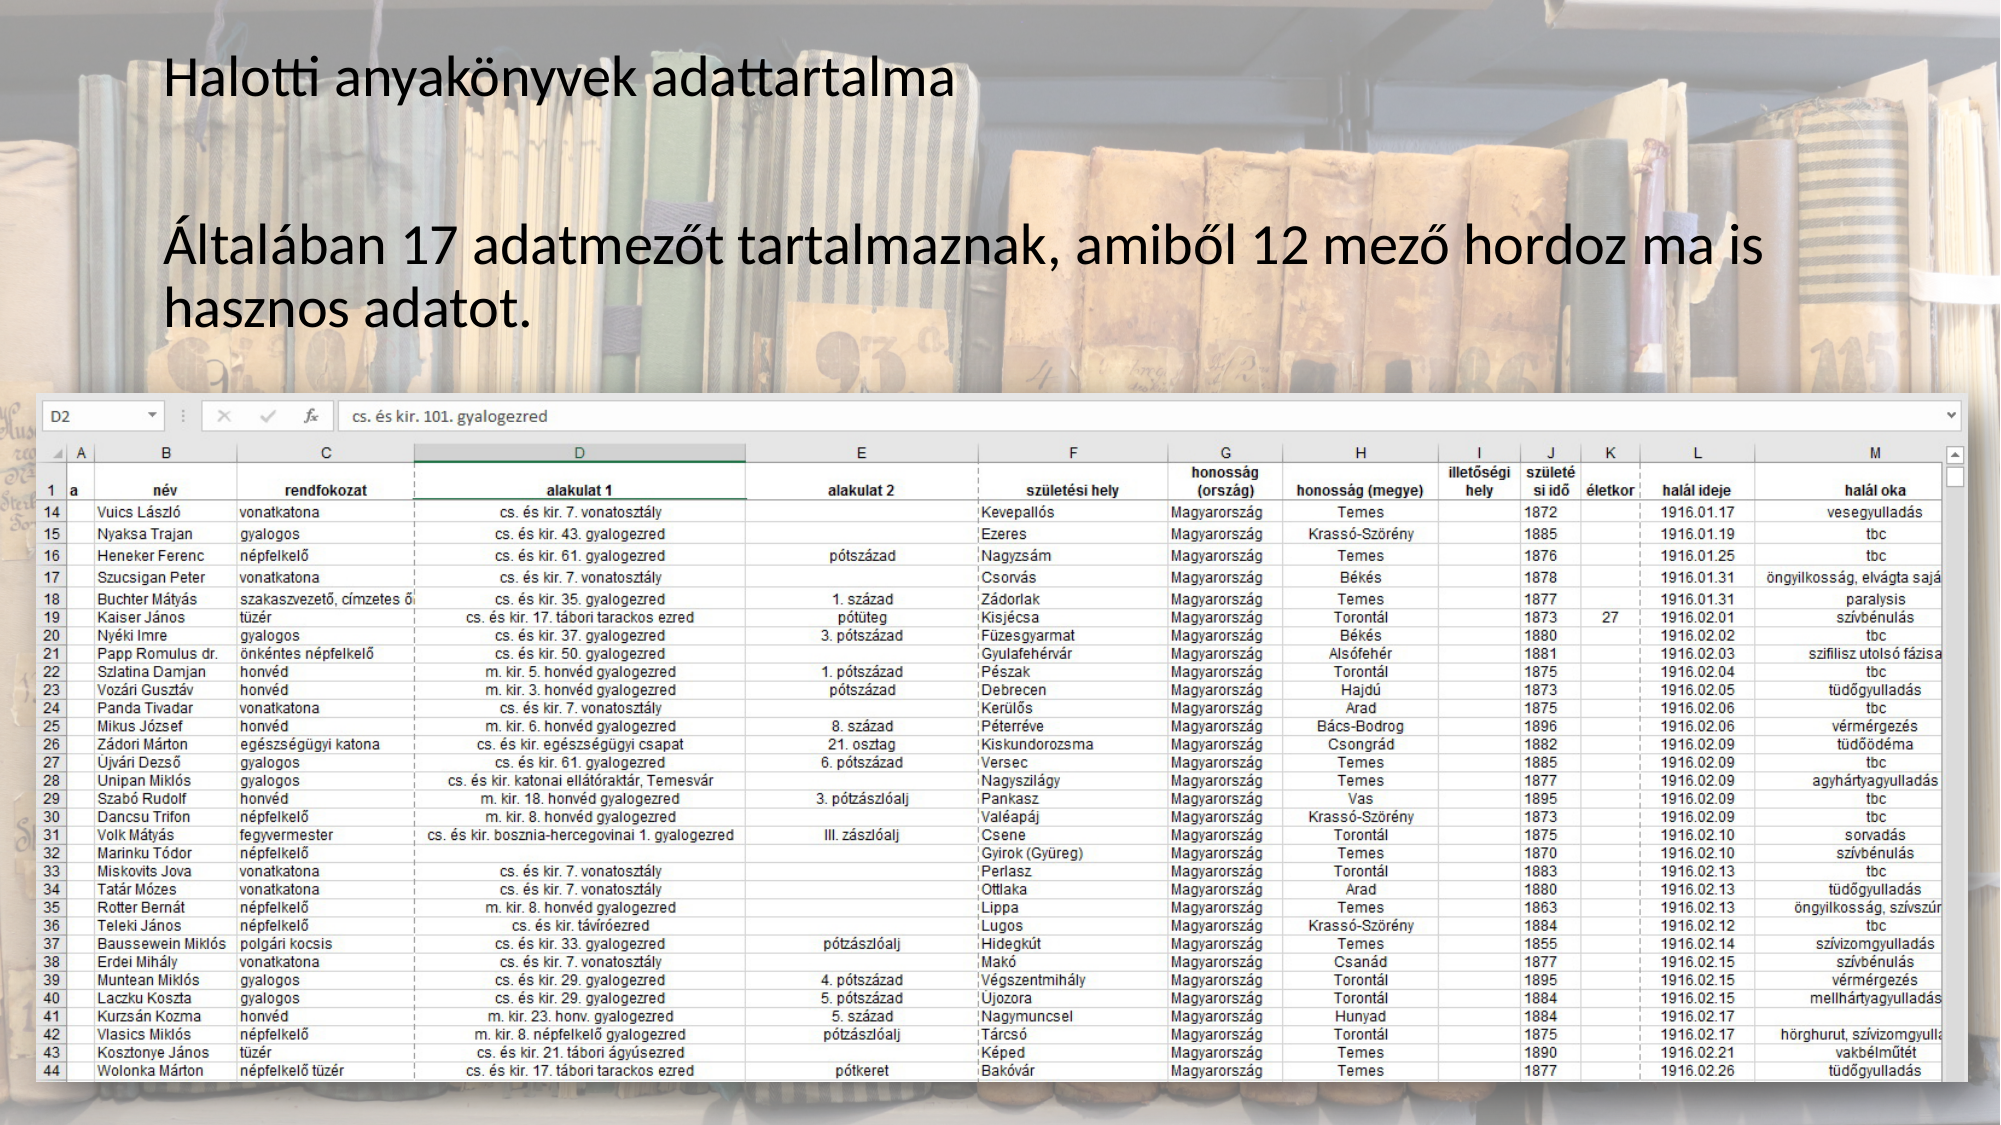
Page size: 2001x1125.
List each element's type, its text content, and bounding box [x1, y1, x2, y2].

list Halotti anyakönyvek adattartalma Általában 17 adatmezőt tartalmaznak, amiből 12 mező hordoz ma is hasznos adatot. [148, 38, 1873, 374]
picture [36, 393, 1968, 1082]
